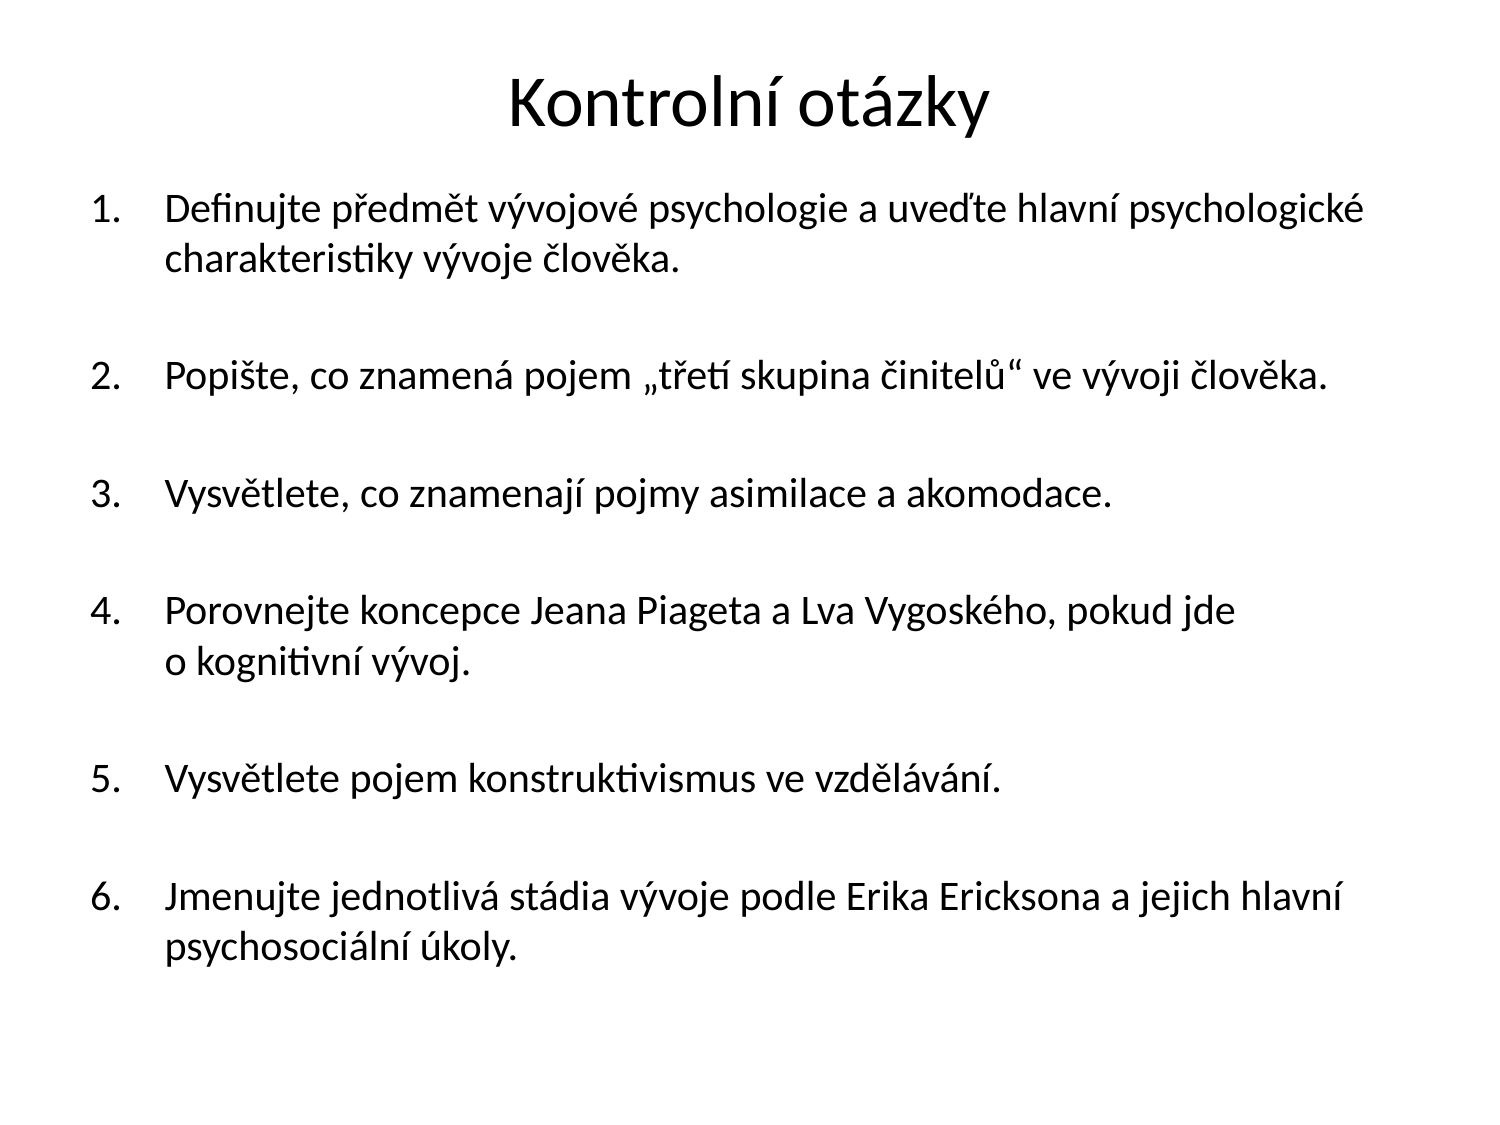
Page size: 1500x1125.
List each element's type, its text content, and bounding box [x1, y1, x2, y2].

title Kontrolní otázky [75, 45, 1425, 149]
list Definujte předmět vývojové psychologie a uveďte hlavní psychologické charakteristiky vývoje člověka. Popište, co znamená pojem „třetí skupina činitelů“ ve vývoji člověka. Vysvětlete, co znamenají pojmy asimilace a akomodace. Porovnejte koncepce Jeana Piageta a Lva Vygoského, pokud jde o kognitivní vývoj. Vysvětlete pojem konstruktivismus ve vzdělávání. Jmenujte jednotlivá stádia vývoje podle Erika Ericksona a jejich hlavní psychosociální úkoly. [75, 172, 1425, 1071]
